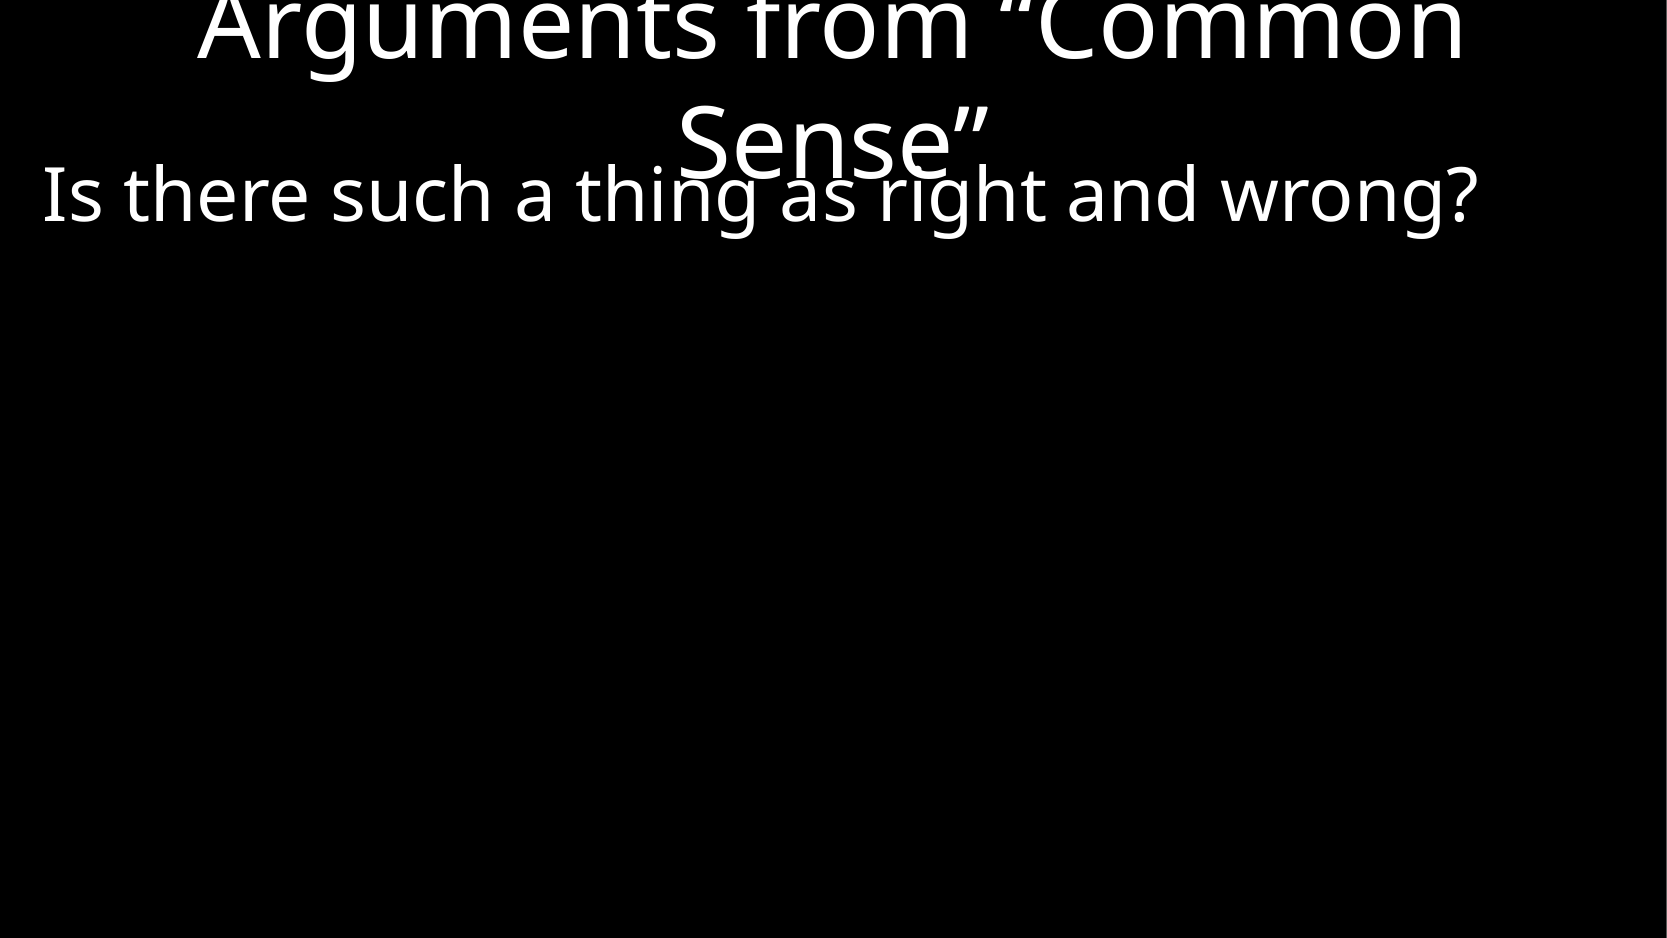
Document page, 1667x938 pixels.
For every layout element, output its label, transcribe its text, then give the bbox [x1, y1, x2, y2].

title Arguments from “Common Sense” [27, 20, 1640, 136]
list Is there such a thing as right and wrong? [27, 145, 1640, 907]
